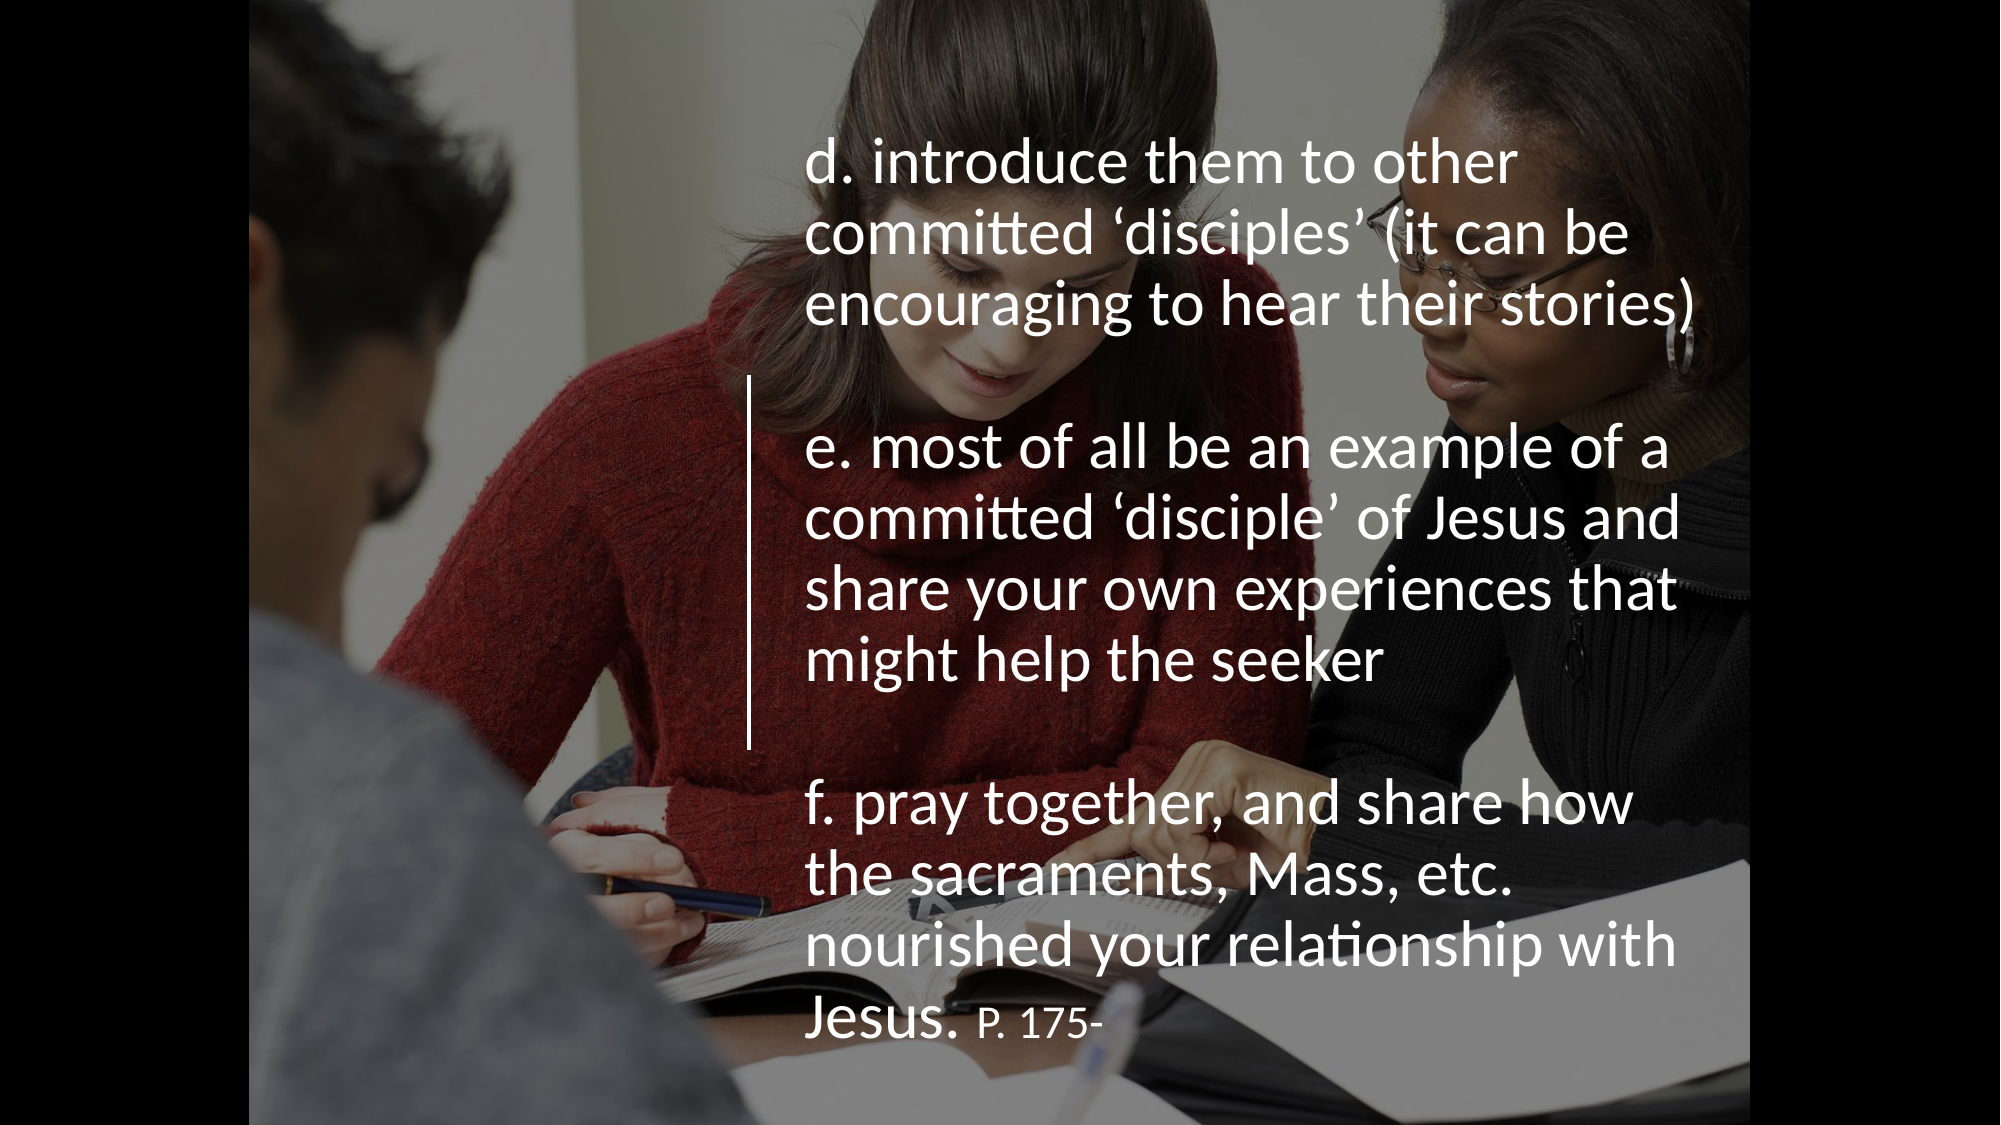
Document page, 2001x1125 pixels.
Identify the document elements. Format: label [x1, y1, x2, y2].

picture [249, 0, 1751, 1125]
